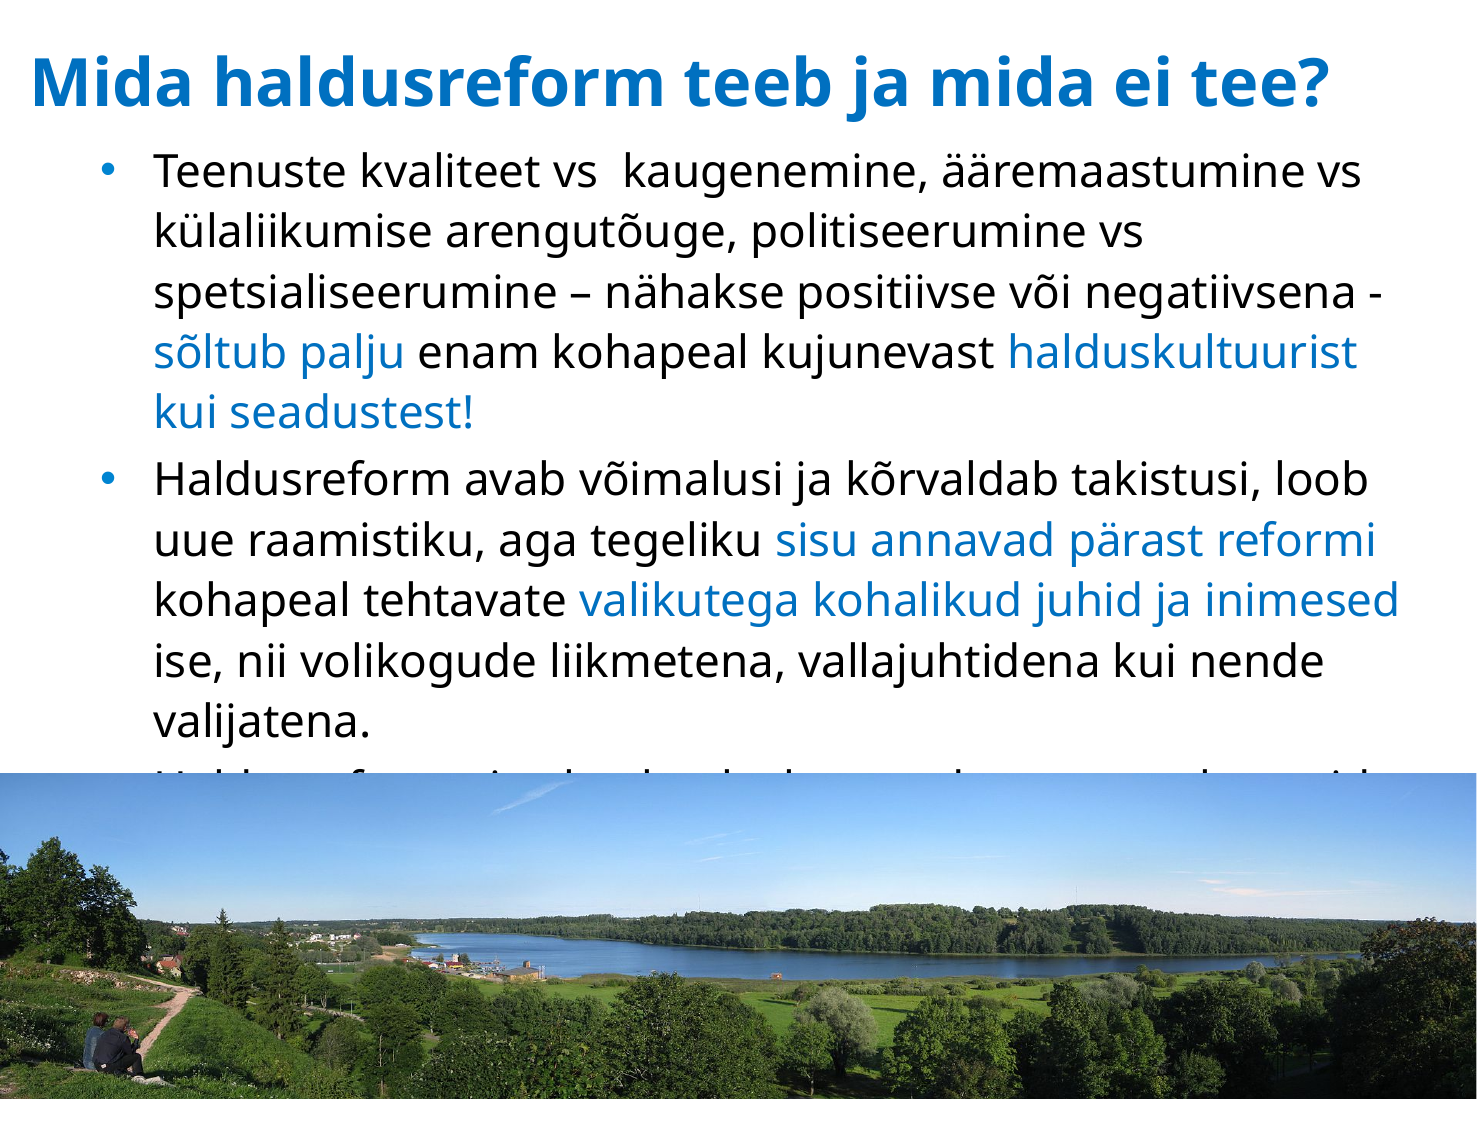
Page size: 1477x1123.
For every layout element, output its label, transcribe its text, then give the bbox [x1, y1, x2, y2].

picture [0, 773, 1477, 1099]
title Mida haldusreform teeb ja mida ei tee? [29, 41, 1453, 136]
list Teenuste kvaliteet vs kaugenemine, ääremaastumine vs külaliikumise arengutõuge, politiseerumine vs spetsialiseerumine – nähakse positiivse või negatiivsena - sõltub palju enam kohapeal kujunevast halduskultuurist kui seadustest! Haldusreform avab võimalusi ja kõrvaldab takistusi, loob uue raamistiku, aga tegeliku sisu annavad pärast reformi kohapeal tehtavate valikutega kohalikud juhid ja inimesed ise, nii volikogude liikmetena, vallajuhtidena kui nende valijatena. Haldusreform ei sulge koole, lasteaedu, raamatukogusid. Otsused sõltuvad elanike arvust ja teenuste tarbimise mahust. [82, 135, 1436, 773]
